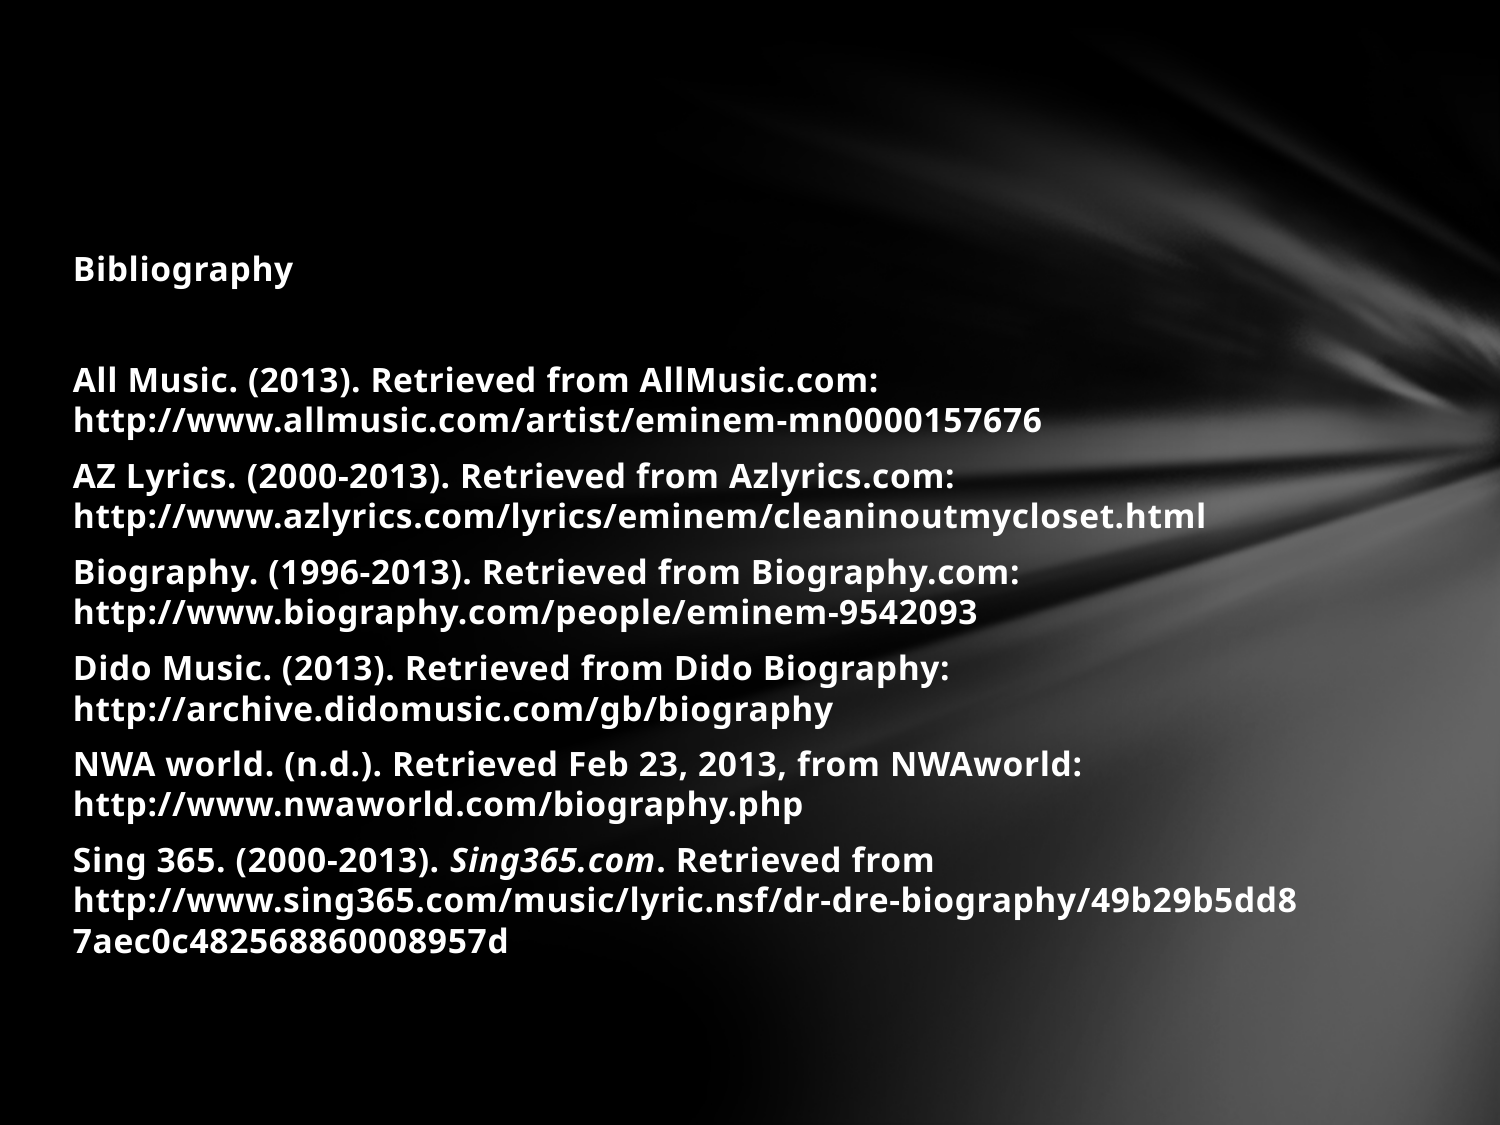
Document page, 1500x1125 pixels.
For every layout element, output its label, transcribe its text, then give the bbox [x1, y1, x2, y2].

list Bibliography All Music. (2013). Retrieved from AllMusic.com: http://www.allmusic.com/artist/eminem-mn0000157676 AZ Lyrics. (2000-2013). Retrieved from Azlyrics.com: http://www.azlyrics.com/lyrics/eminem/cleaninoutmycloset.html Biography. (1996-2013). Retrieved from Biography.com: http://www.biography.com/people/eminem-9542093 Dido Music. (2013). Retrieved from Dido Biography: http://archive.didomusic.com/gb/biography NWA world. (n.d.). Retrieved Feb 23, 2013, from NWAworld: http://www.nwaworld.com/biography.php Sing 365. (2000-2013). Sing365.com. Retrieved from http://www.sing365.com/music/lyric.nsf/dr-dre-biography/49b29b5dd87aec0c482568860008957d [57, 239, 1318, 1015]
